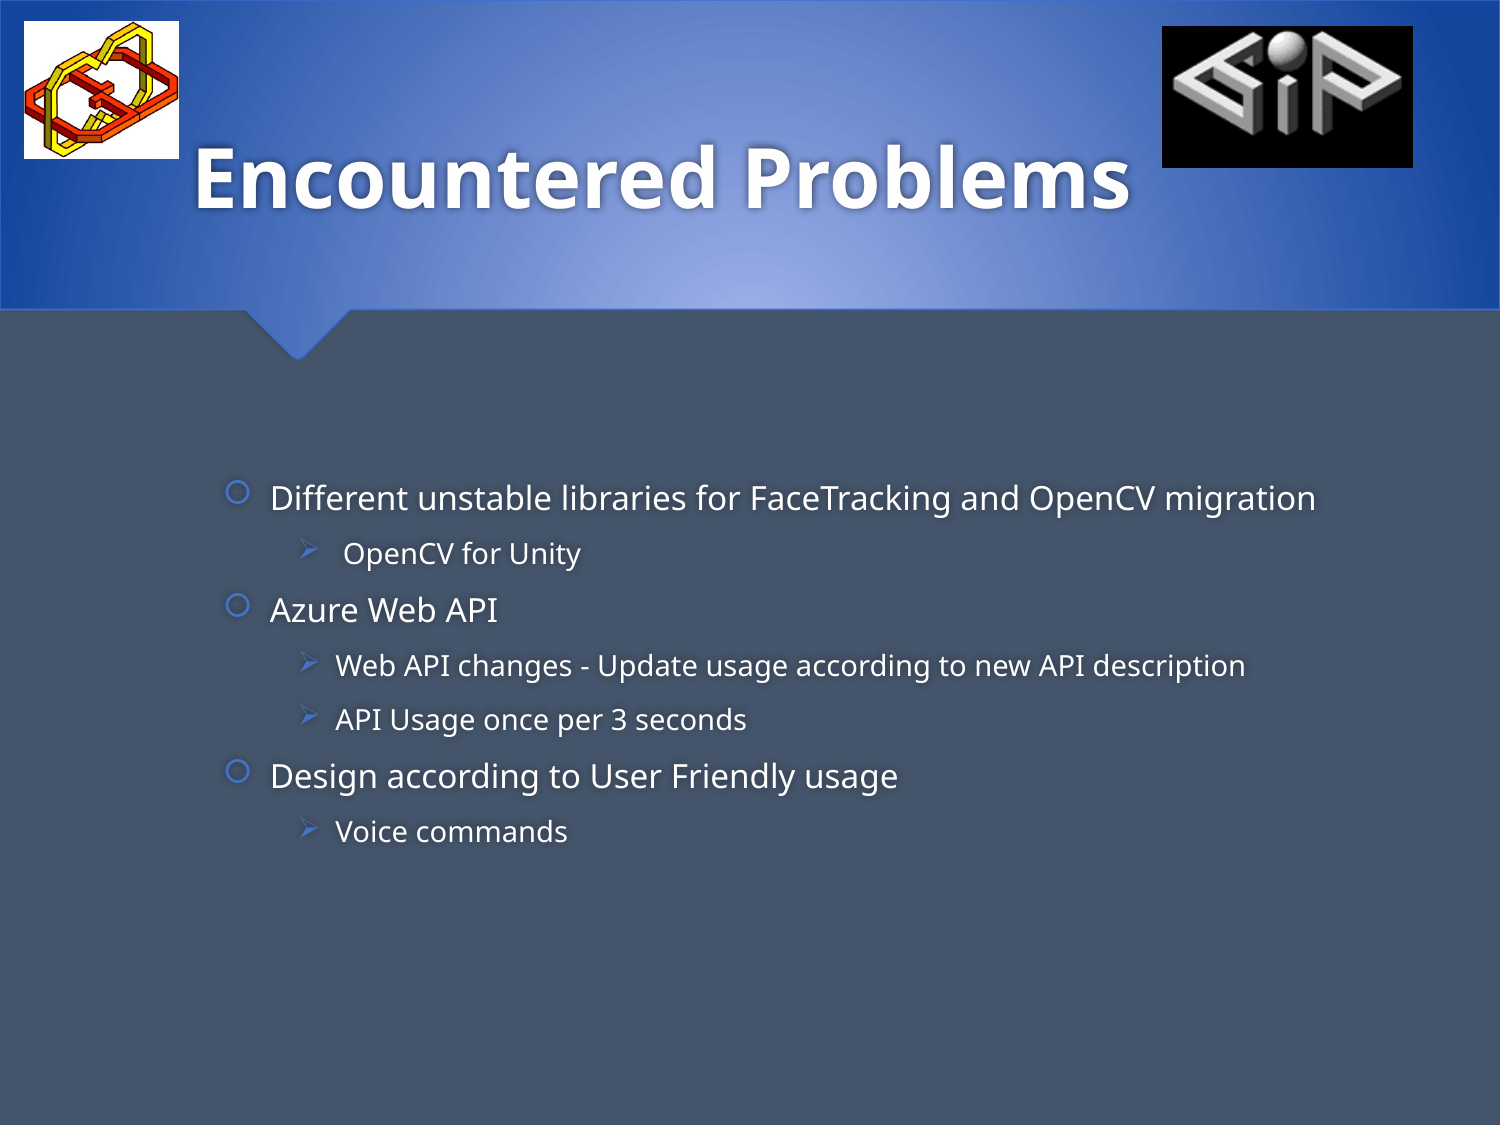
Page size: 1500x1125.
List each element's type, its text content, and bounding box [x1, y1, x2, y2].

picture [24, 20, 179, 159]
list Different unstable libraries for FaceTracking and OpenCV migration OpenCV for Unity Azure Web API Web API changes - Update usage according to new API description API Usage once per 3 seconds Design according to User Friendly usage Voice commands [132, 364, 1368, 962]
title Encountered Problems [132, 73, 1368, 233]
picture [1162, 26, 1413, 168]
